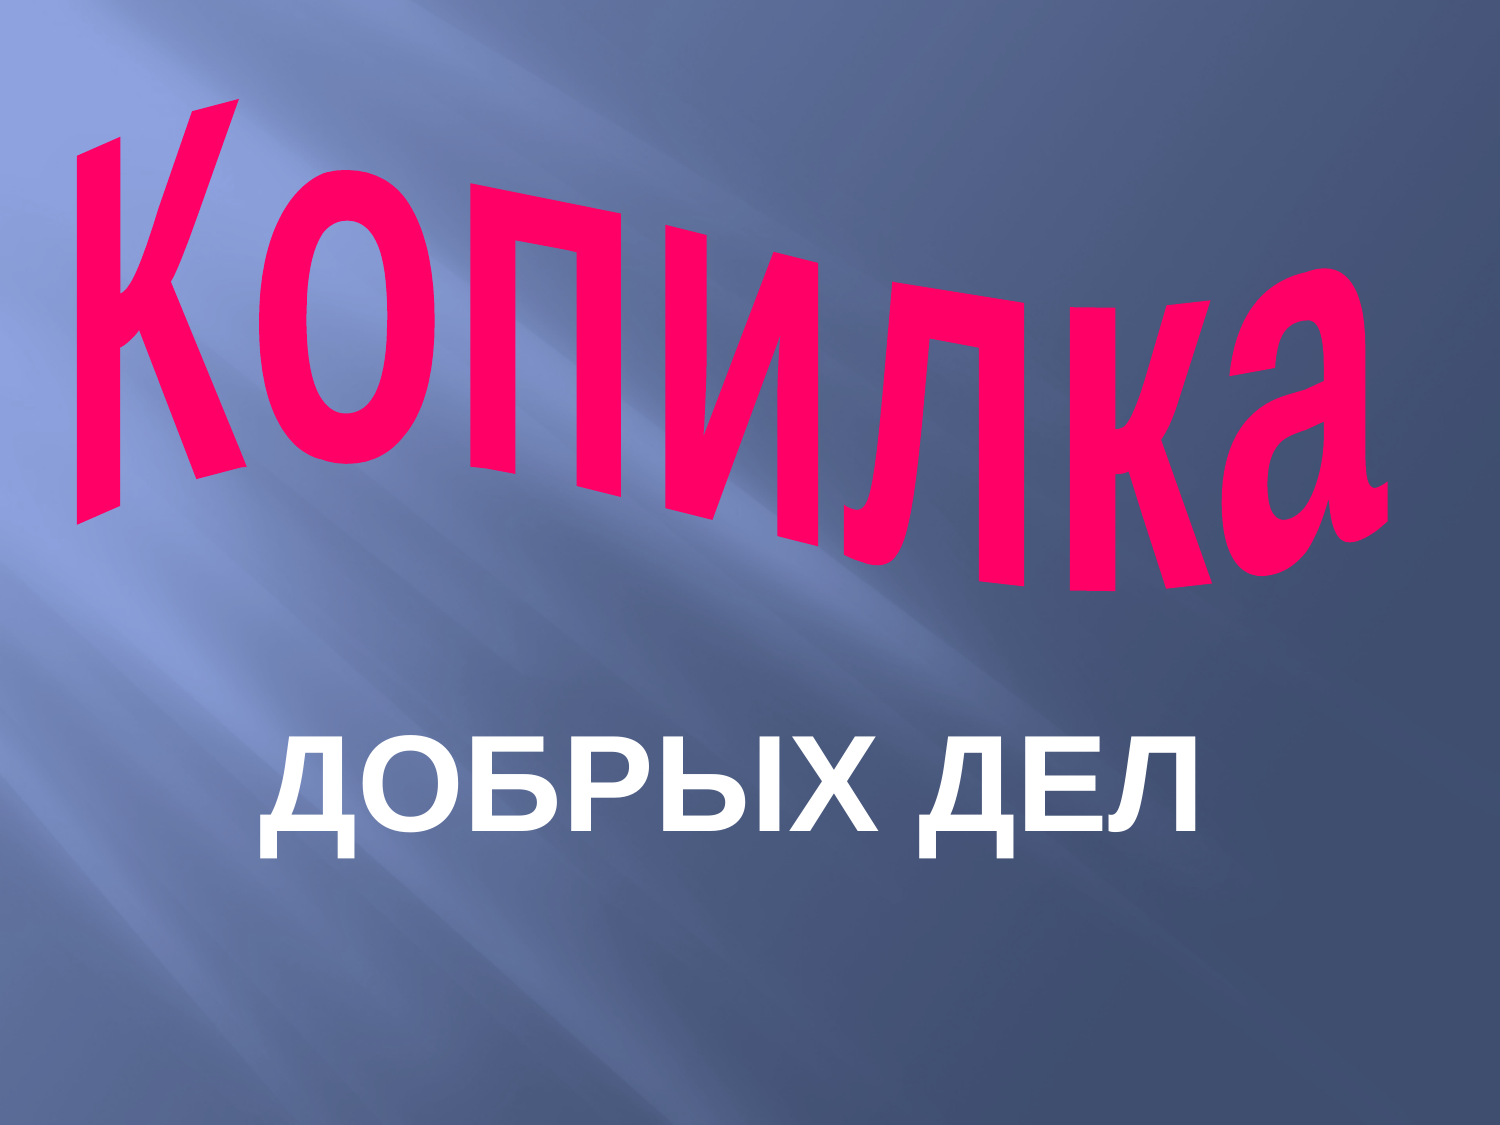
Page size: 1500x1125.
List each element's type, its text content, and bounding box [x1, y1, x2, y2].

text_box ДОБРЫХ ДЕЛ [88, 716, 1376, 867]
